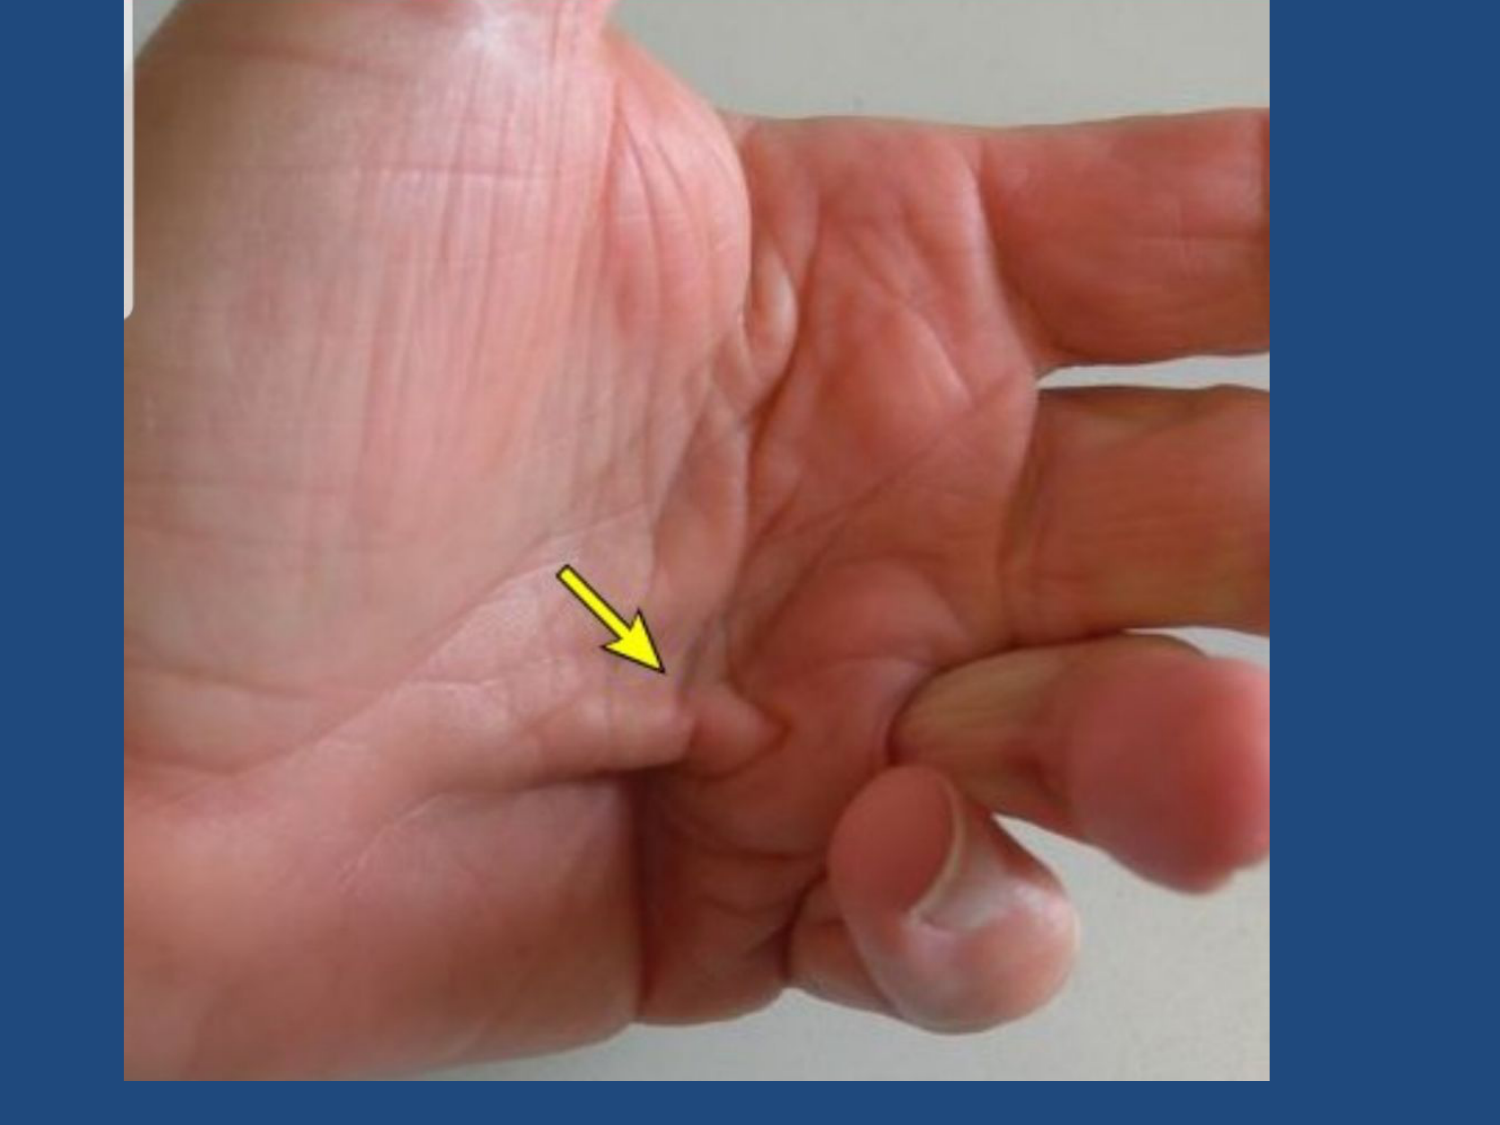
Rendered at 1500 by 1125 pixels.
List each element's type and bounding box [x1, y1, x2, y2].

picture [123, 0, 1270, 1082]
